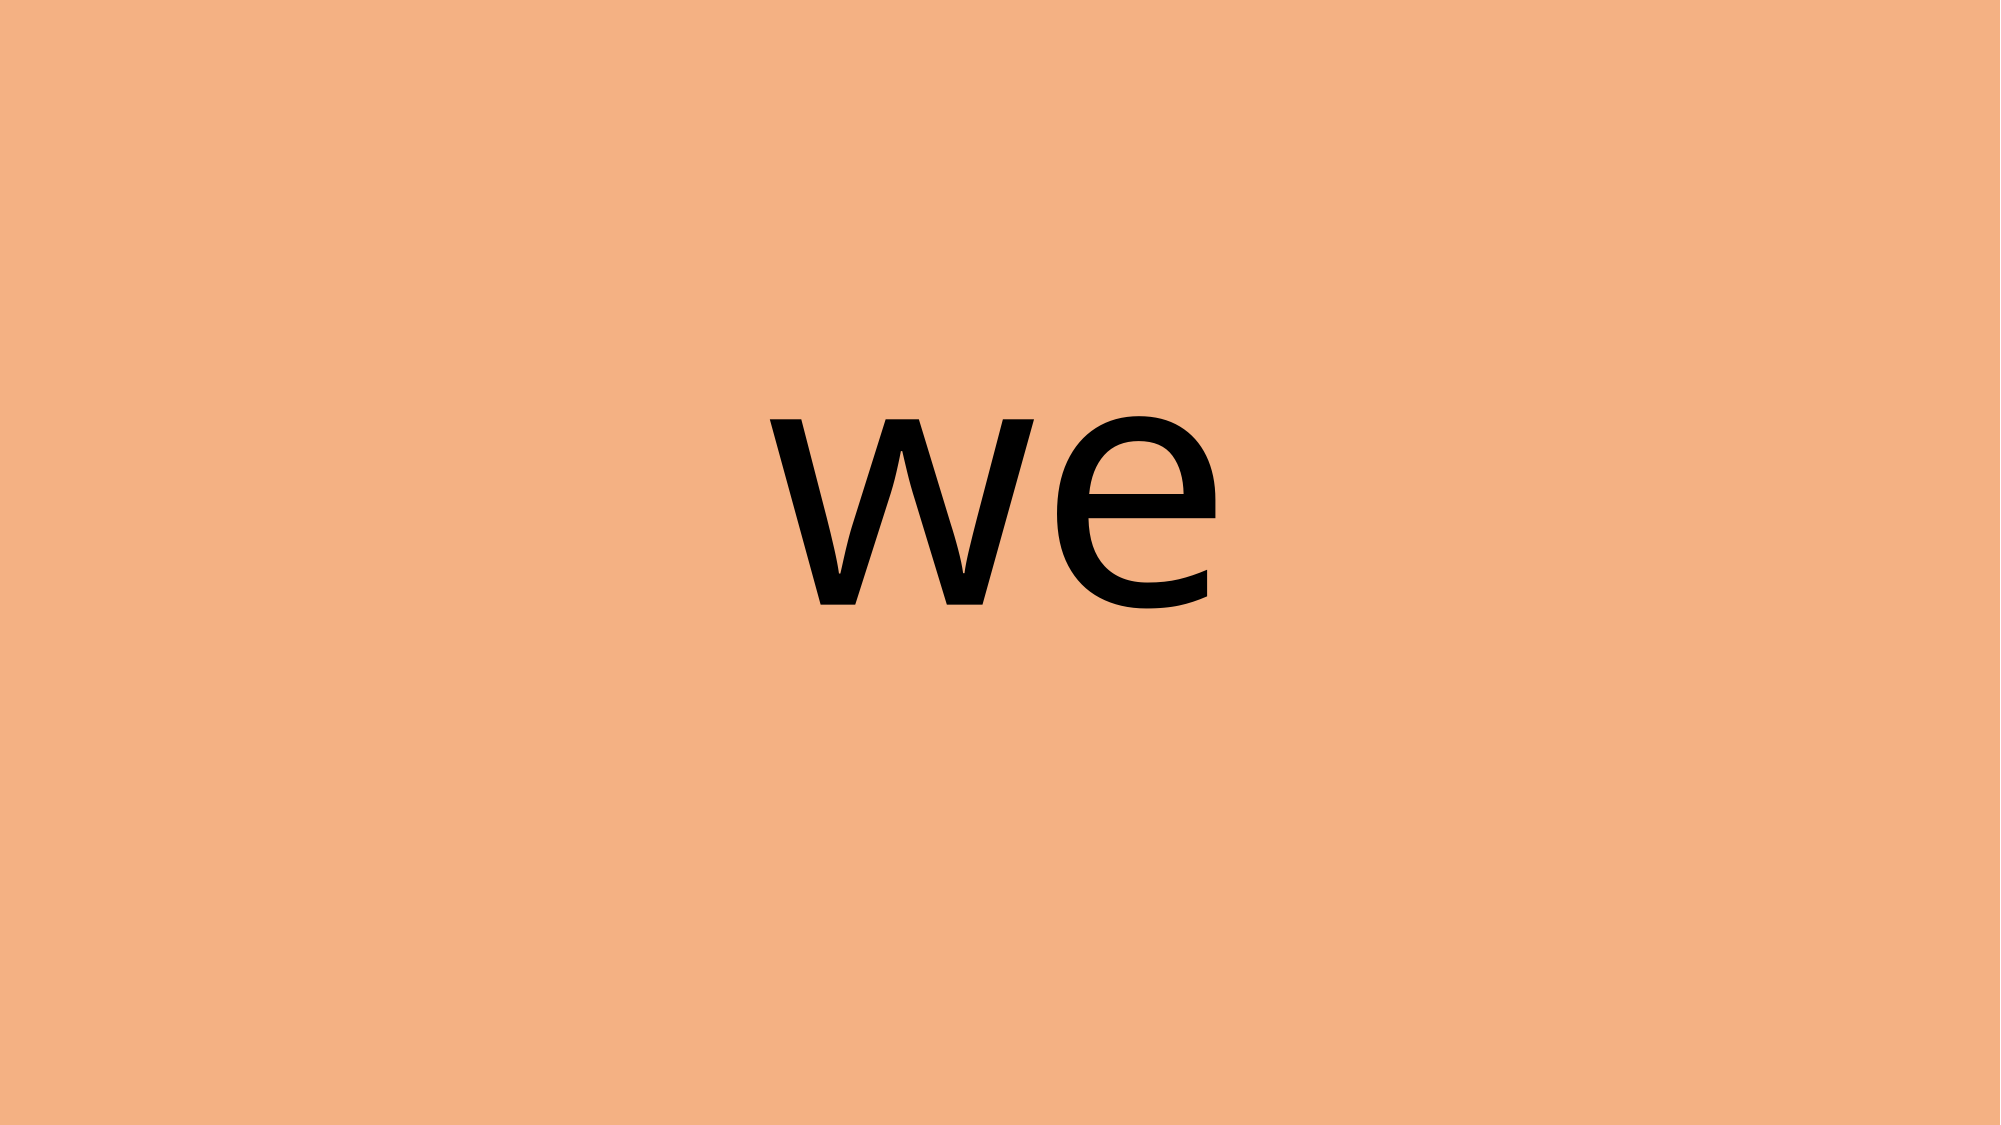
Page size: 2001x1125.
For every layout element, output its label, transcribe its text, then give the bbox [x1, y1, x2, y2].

list we [137, 299, 1863, 1014]
